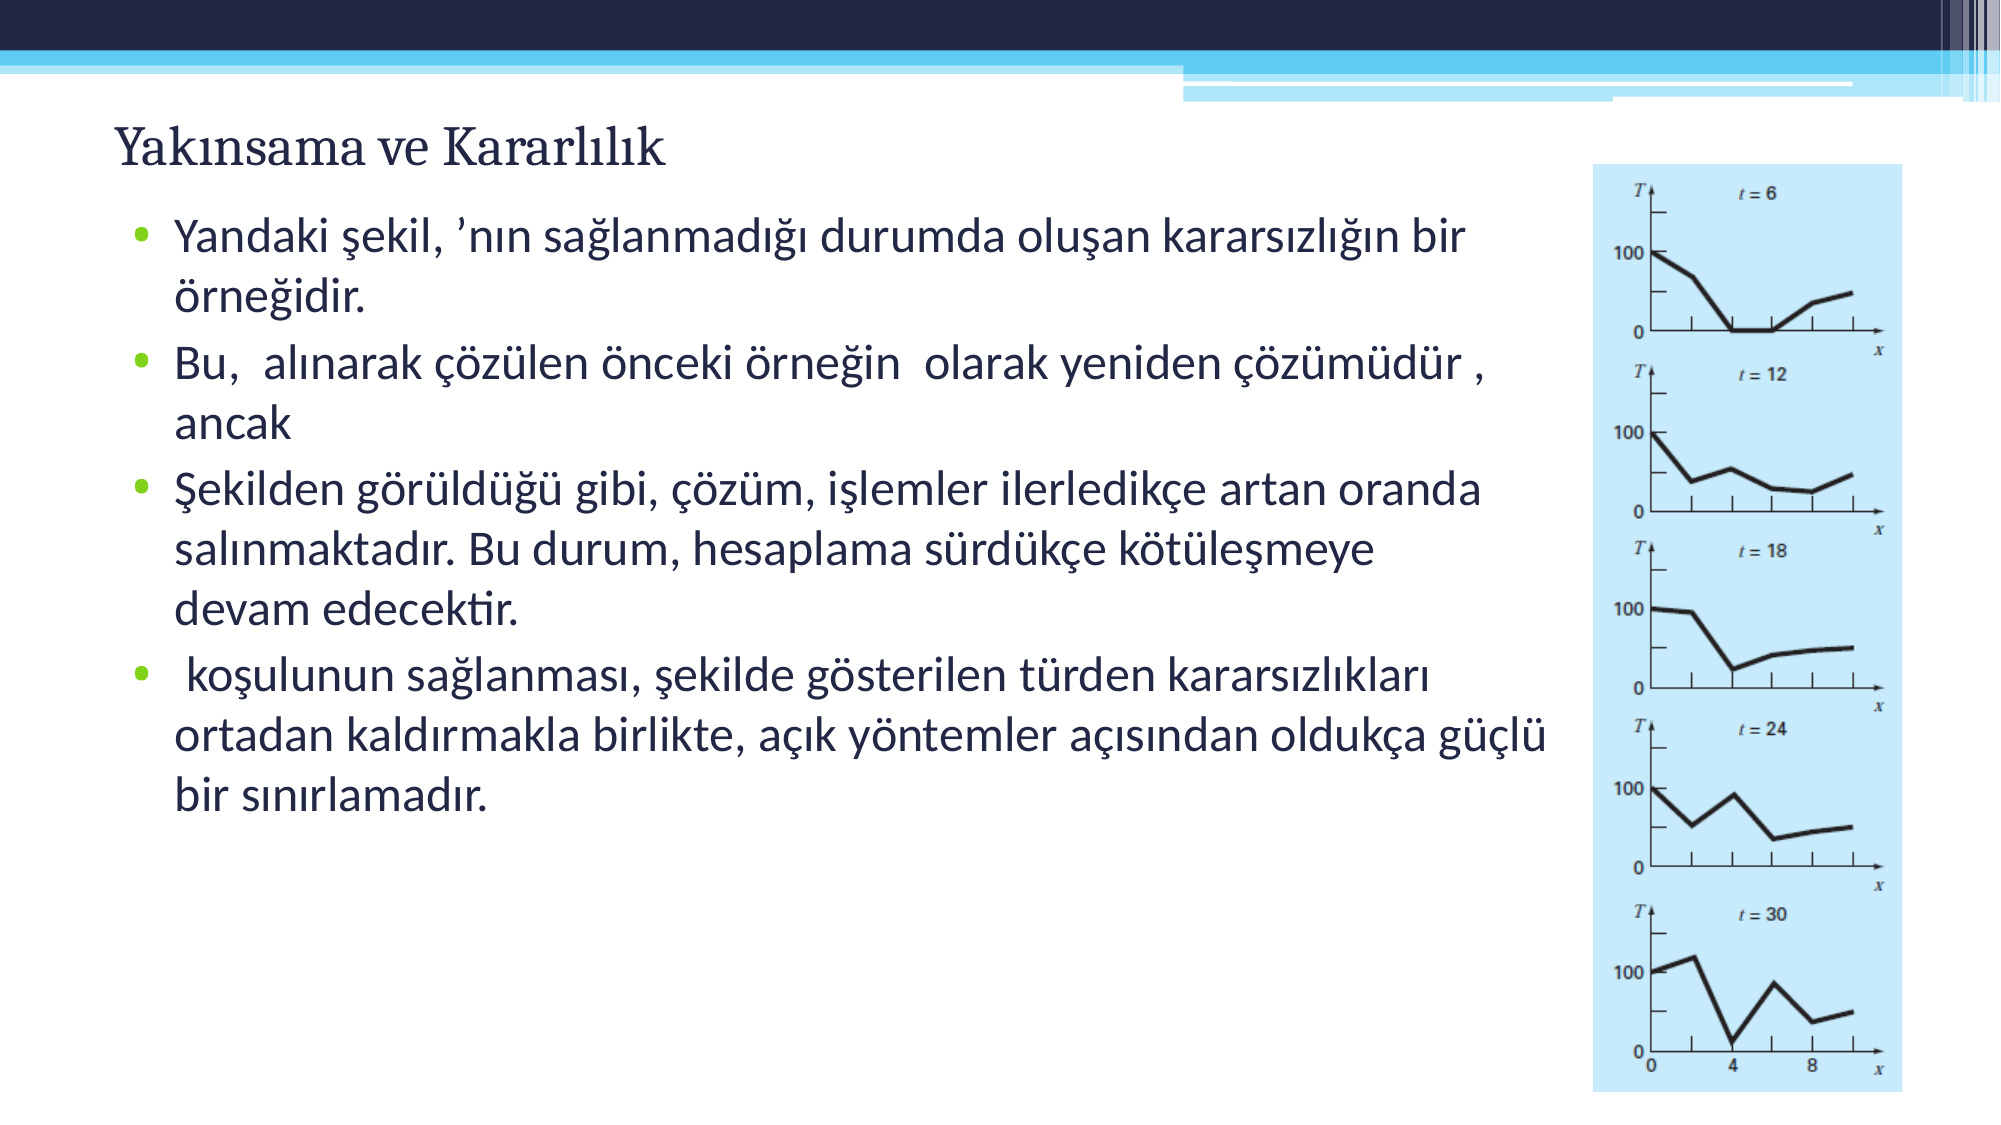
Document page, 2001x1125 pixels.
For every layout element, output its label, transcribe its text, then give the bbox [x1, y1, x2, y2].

title Yakınsama ve Kararlılık [99, 101, 1900, 185]
picture [1592, 164, 1903, 1092]
